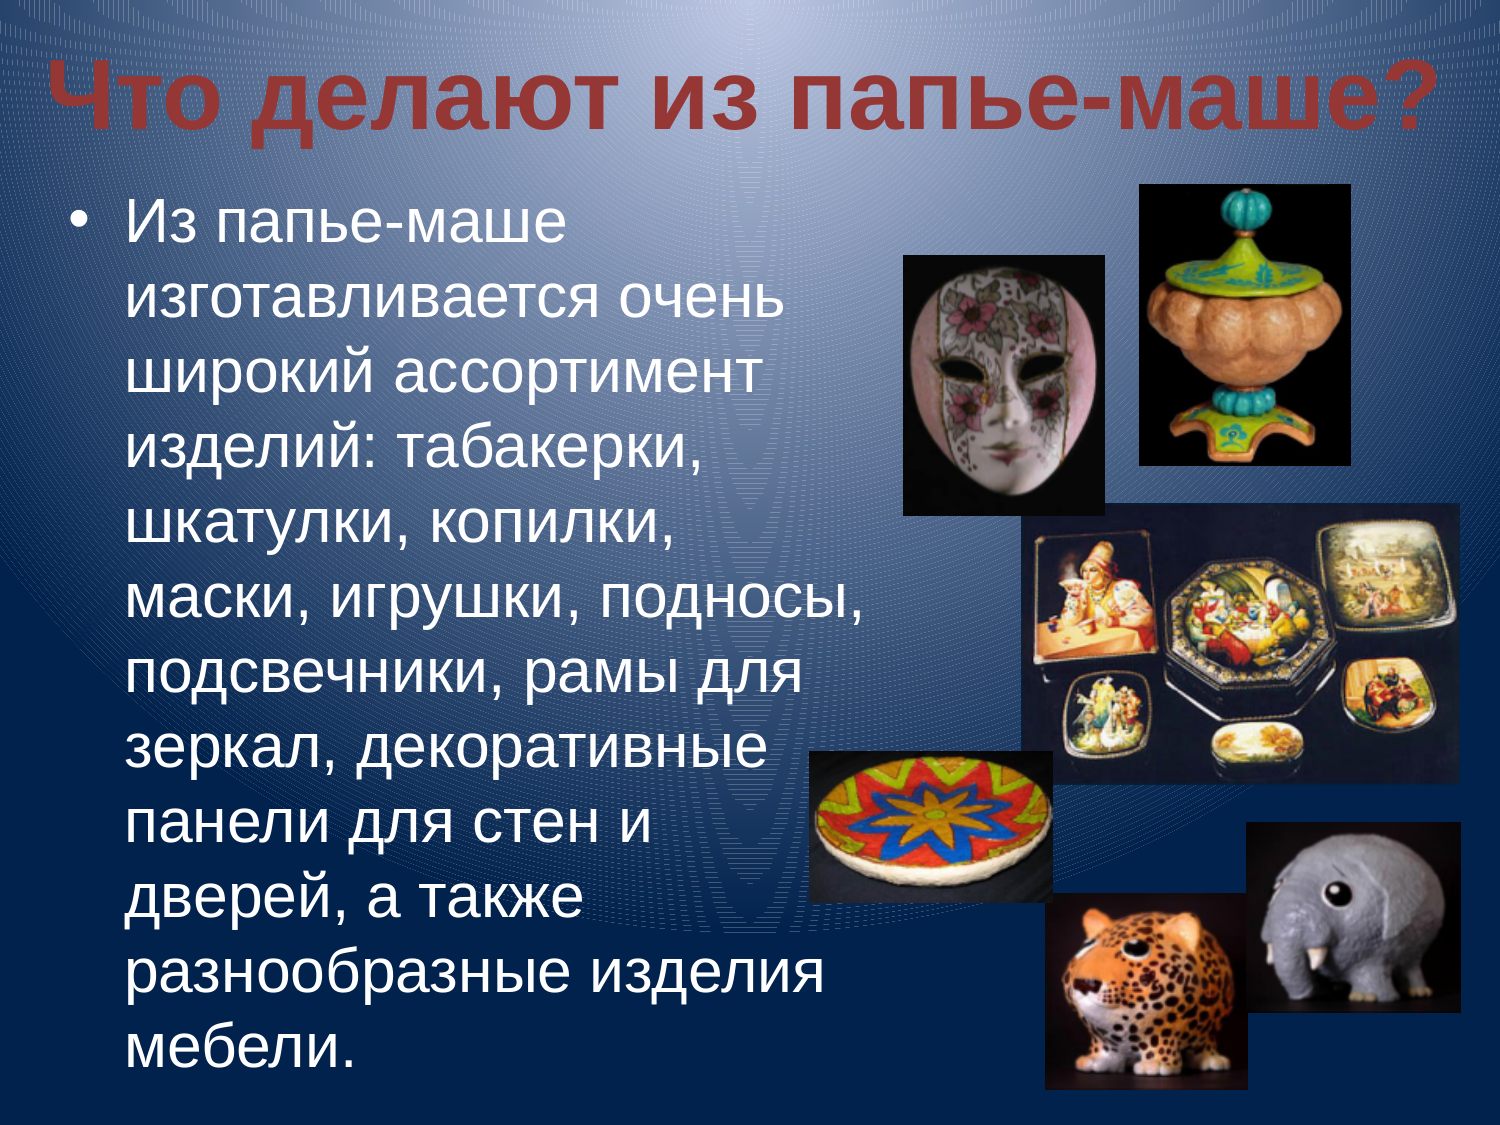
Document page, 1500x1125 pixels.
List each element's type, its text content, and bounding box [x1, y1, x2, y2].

list Из папье-маше изготавливается очень широкий ассортимент изделий: табакерки, шкатулки, копилки, маски, игрушки, подносы, подсвечники, рамы для зеркал, декоративные панели для стен и дверей, а также разнообразные изделия мебели. [52, 172, 892, 1095]
title Что делают из папье-маше? [17, 30, 1471, 150]
picture [808, 255, 1462, 1090]
picture [1139, 184, 1351, 467]
